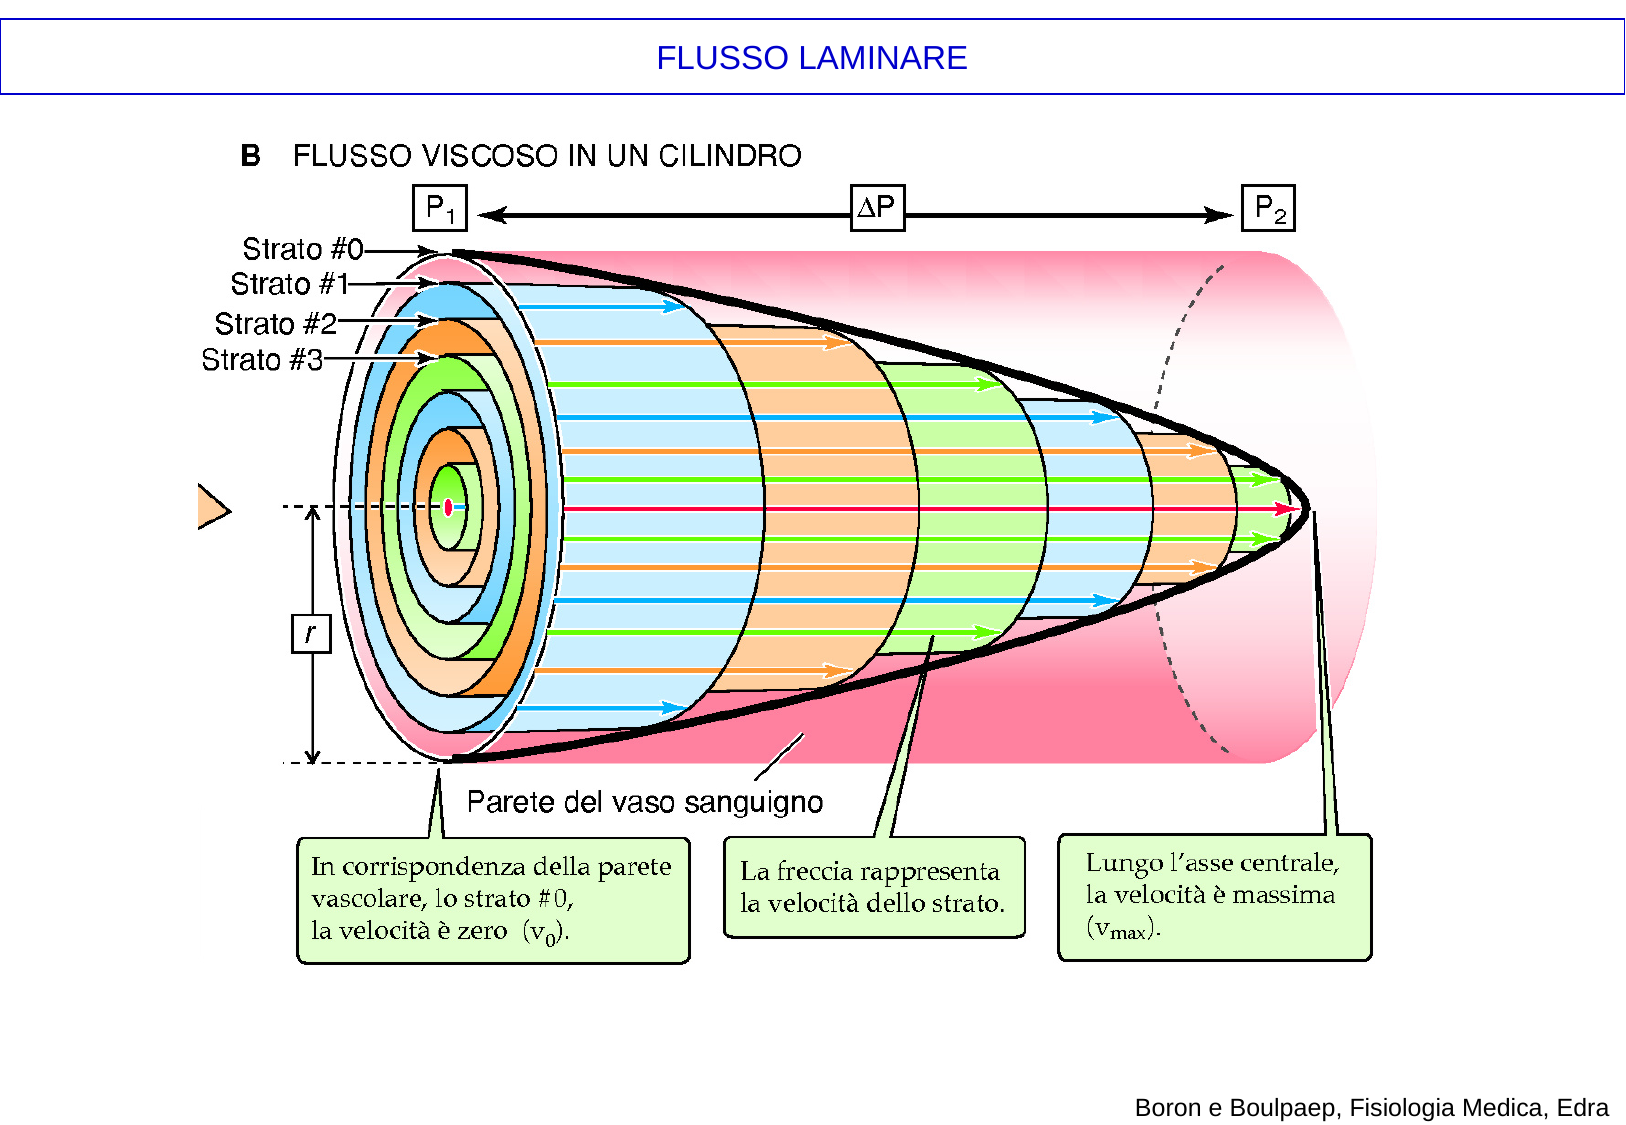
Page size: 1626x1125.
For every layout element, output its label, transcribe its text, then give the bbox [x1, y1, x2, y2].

picture [197, 136, 1451, 990]
text_box FLUSSO LAMINARE [0, 19, 1625, 95]
text_box Boron e Boulpaep, Fisiologia Medica, Edra [1120, 1084, 1625, 1125]
